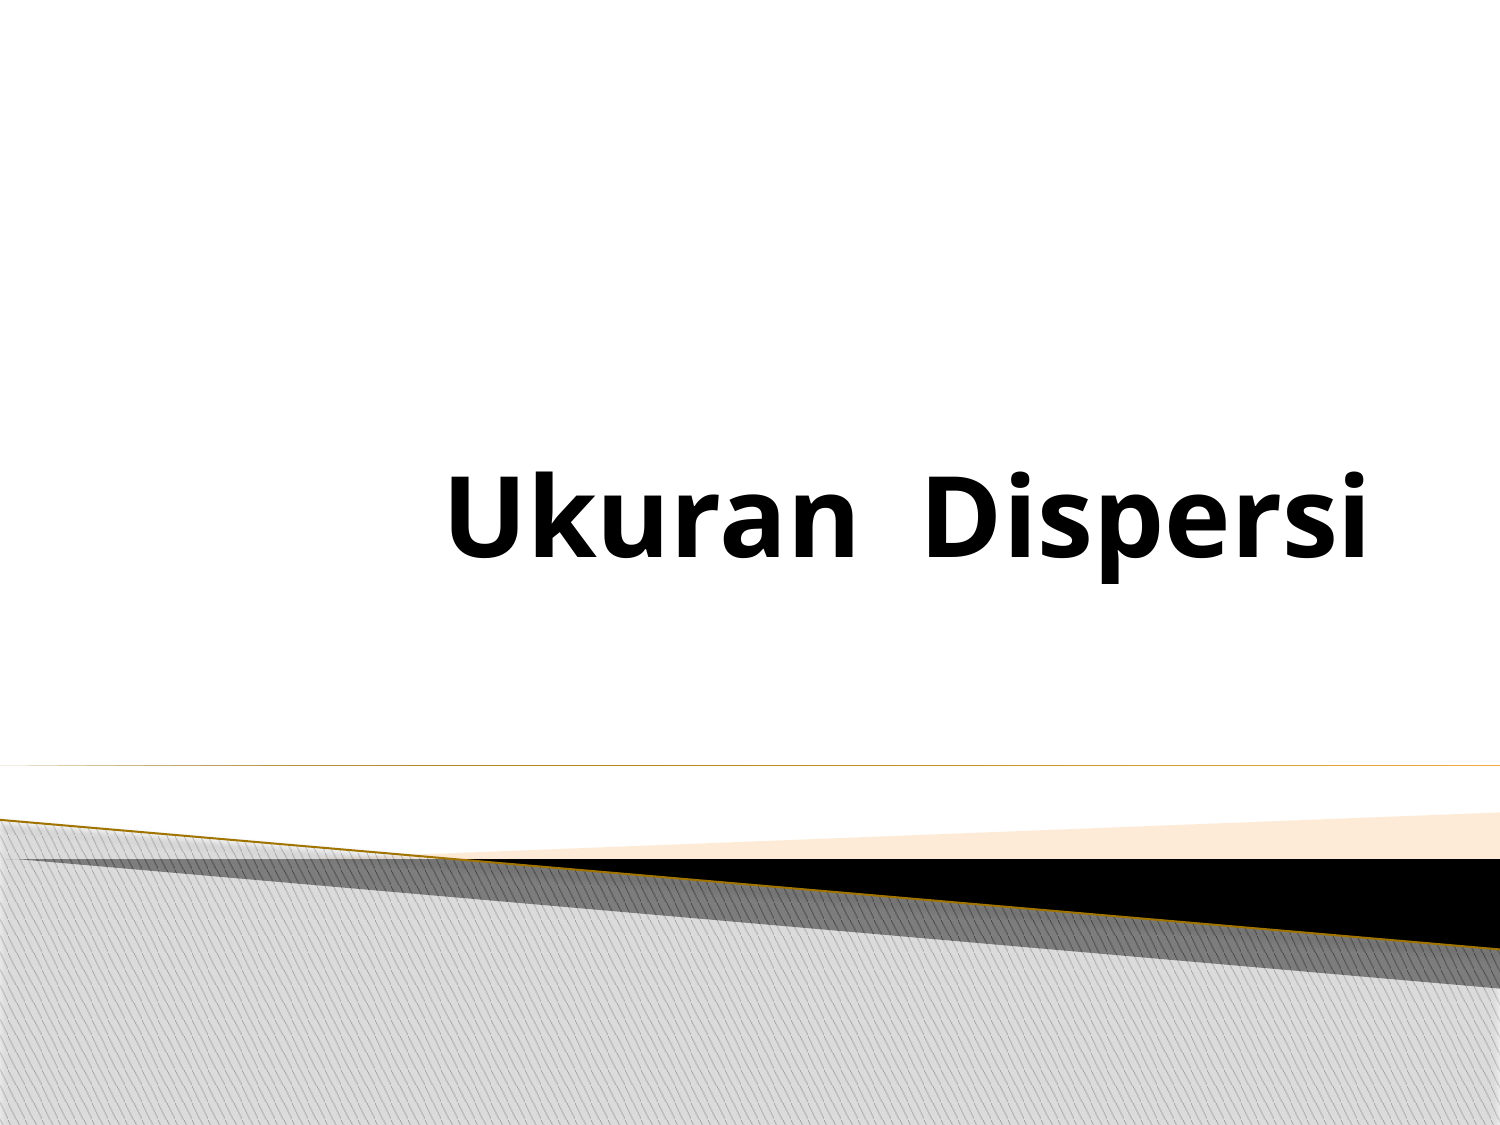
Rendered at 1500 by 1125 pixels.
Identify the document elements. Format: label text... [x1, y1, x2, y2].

picture [5, 859, 1500, 989]
title Ukuran Dispersi [112, 287, 1388, 588]
